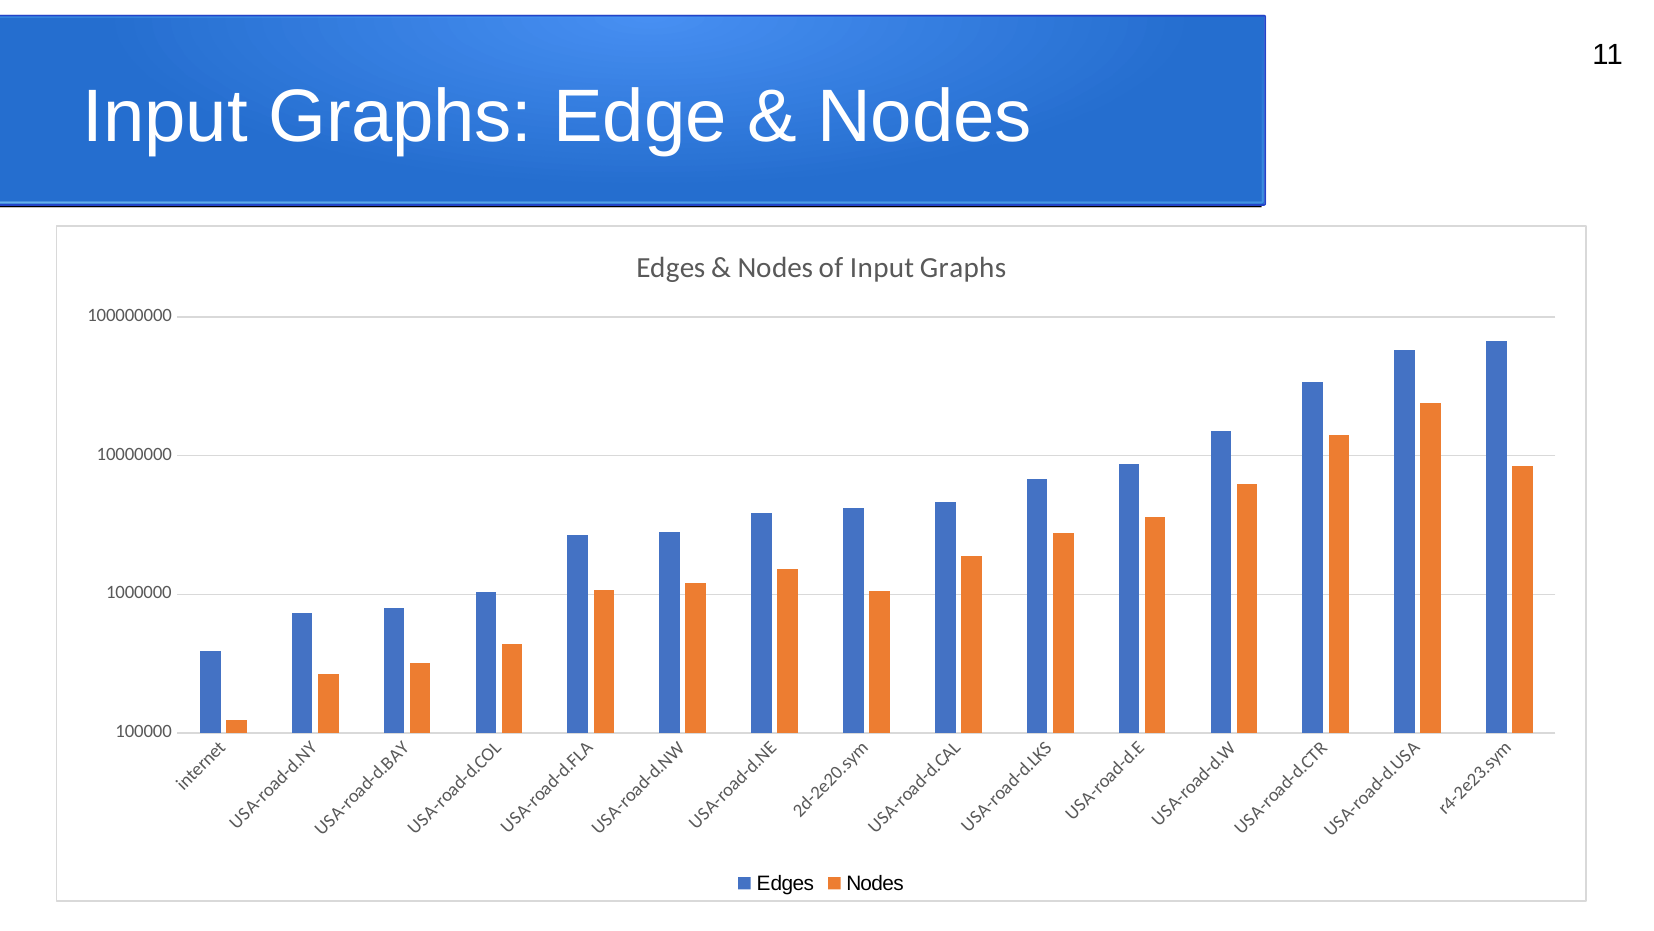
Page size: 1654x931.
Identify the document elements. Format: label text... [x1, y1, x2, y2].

picture [0, 13, 1269, 211]
slide_number 11 [1293, 35, 1624, 189]
text_box Input Graphs: Edge & Nodes [82, 35, 1235, 189]
chart [55, 224, 1587, 903]
